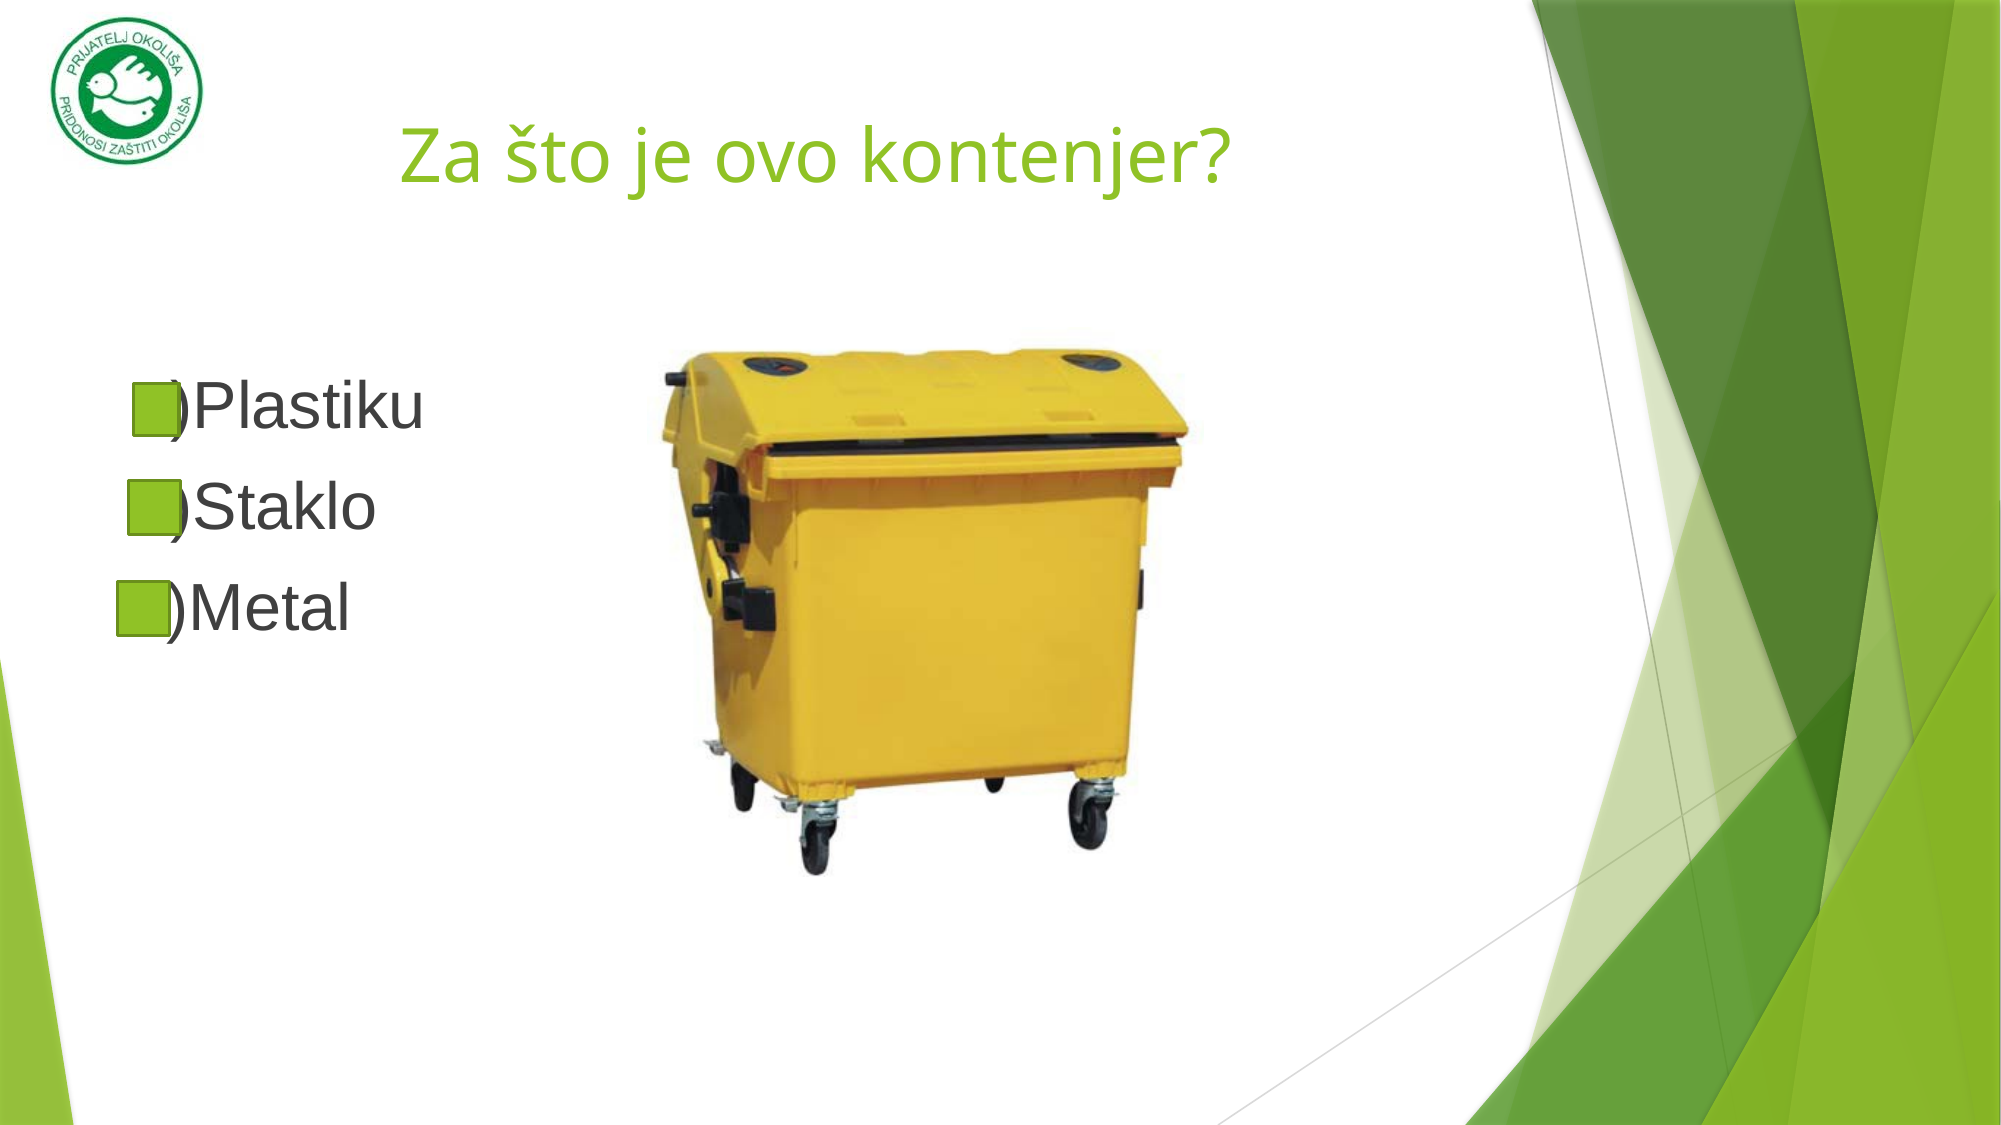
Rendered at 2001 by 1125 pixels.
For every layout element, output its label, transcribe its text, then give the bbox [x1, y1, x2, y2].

picture [0, 0, 253, 186]
text_box [116, 580, 171, 637]
list a)Plastiku b)Staklo c)Metal [118, 354, 1529, 992]
text_box [127, 479, 182, 536]
picture [646, 326, 1205, 877]
text_box [132, 382, 181, 437]
title Za što je ovo kontenjer? [111, 99, 1522, 317]
